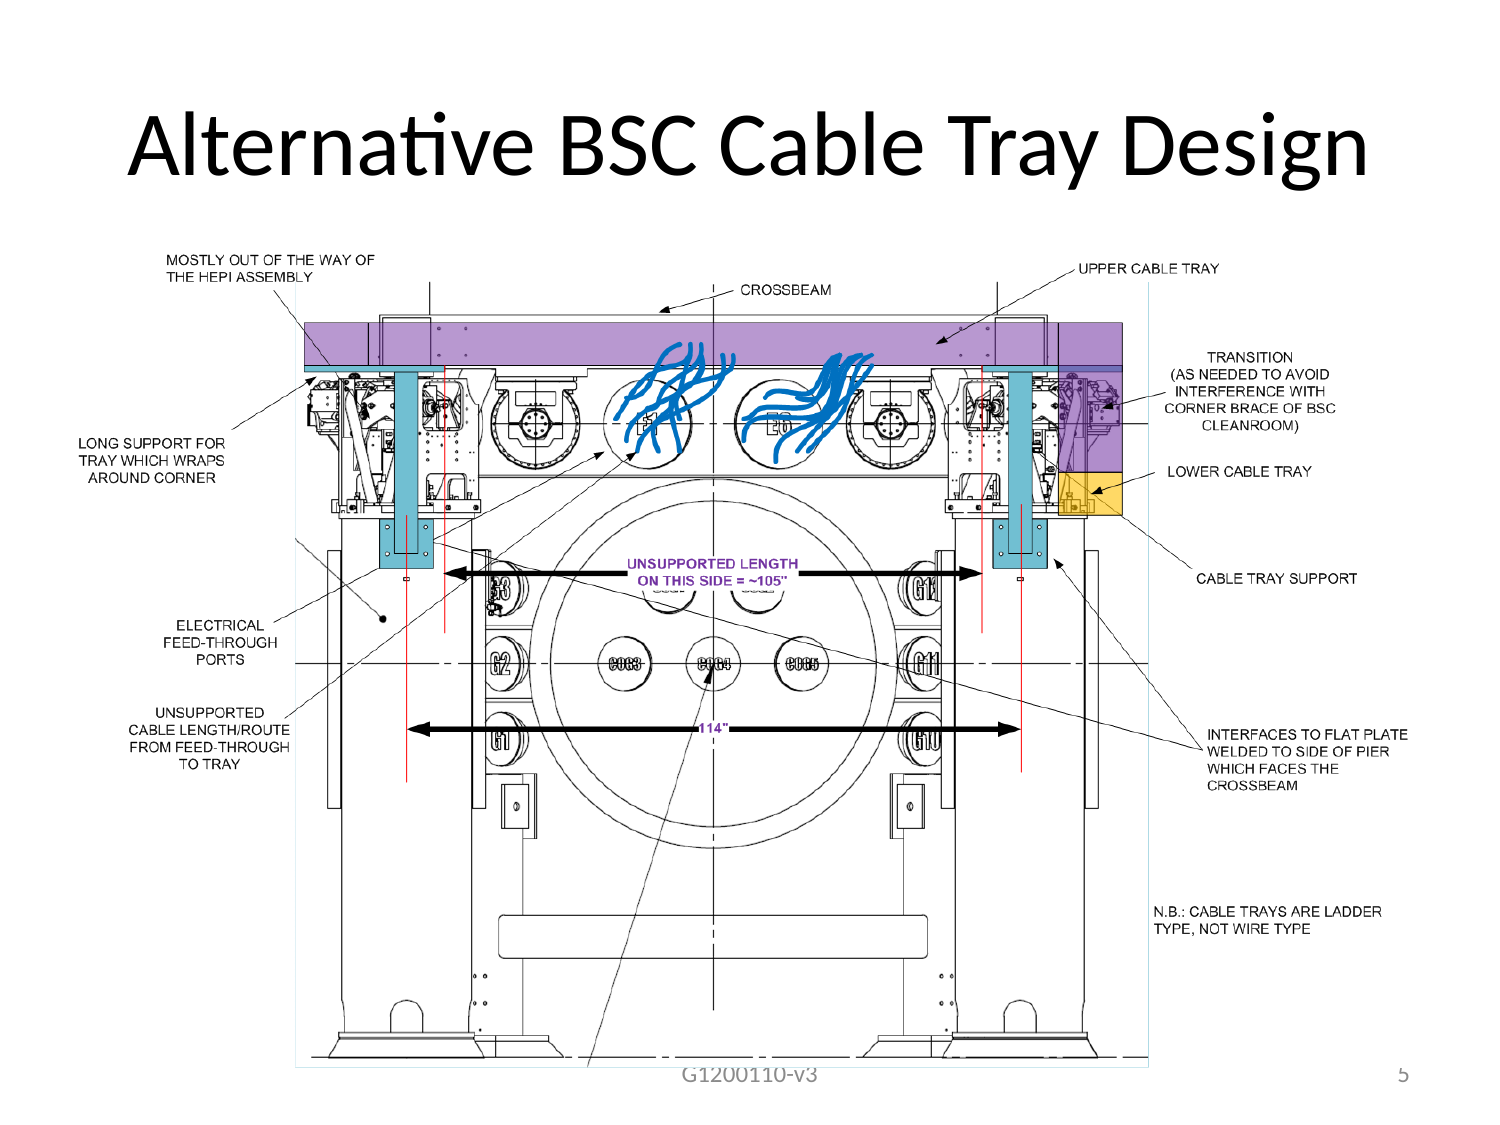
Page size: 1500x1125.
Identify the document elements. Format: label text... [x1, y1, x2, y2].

slide_number 5 [1074, 1042, 1425, 1103]
picture [77, 249, 1413, 1068]
footer G1200110-v3 [512, 1077, 988, 1103]
title Alternative BSC Cable Tray Design [75, 45, 1425, 233]
